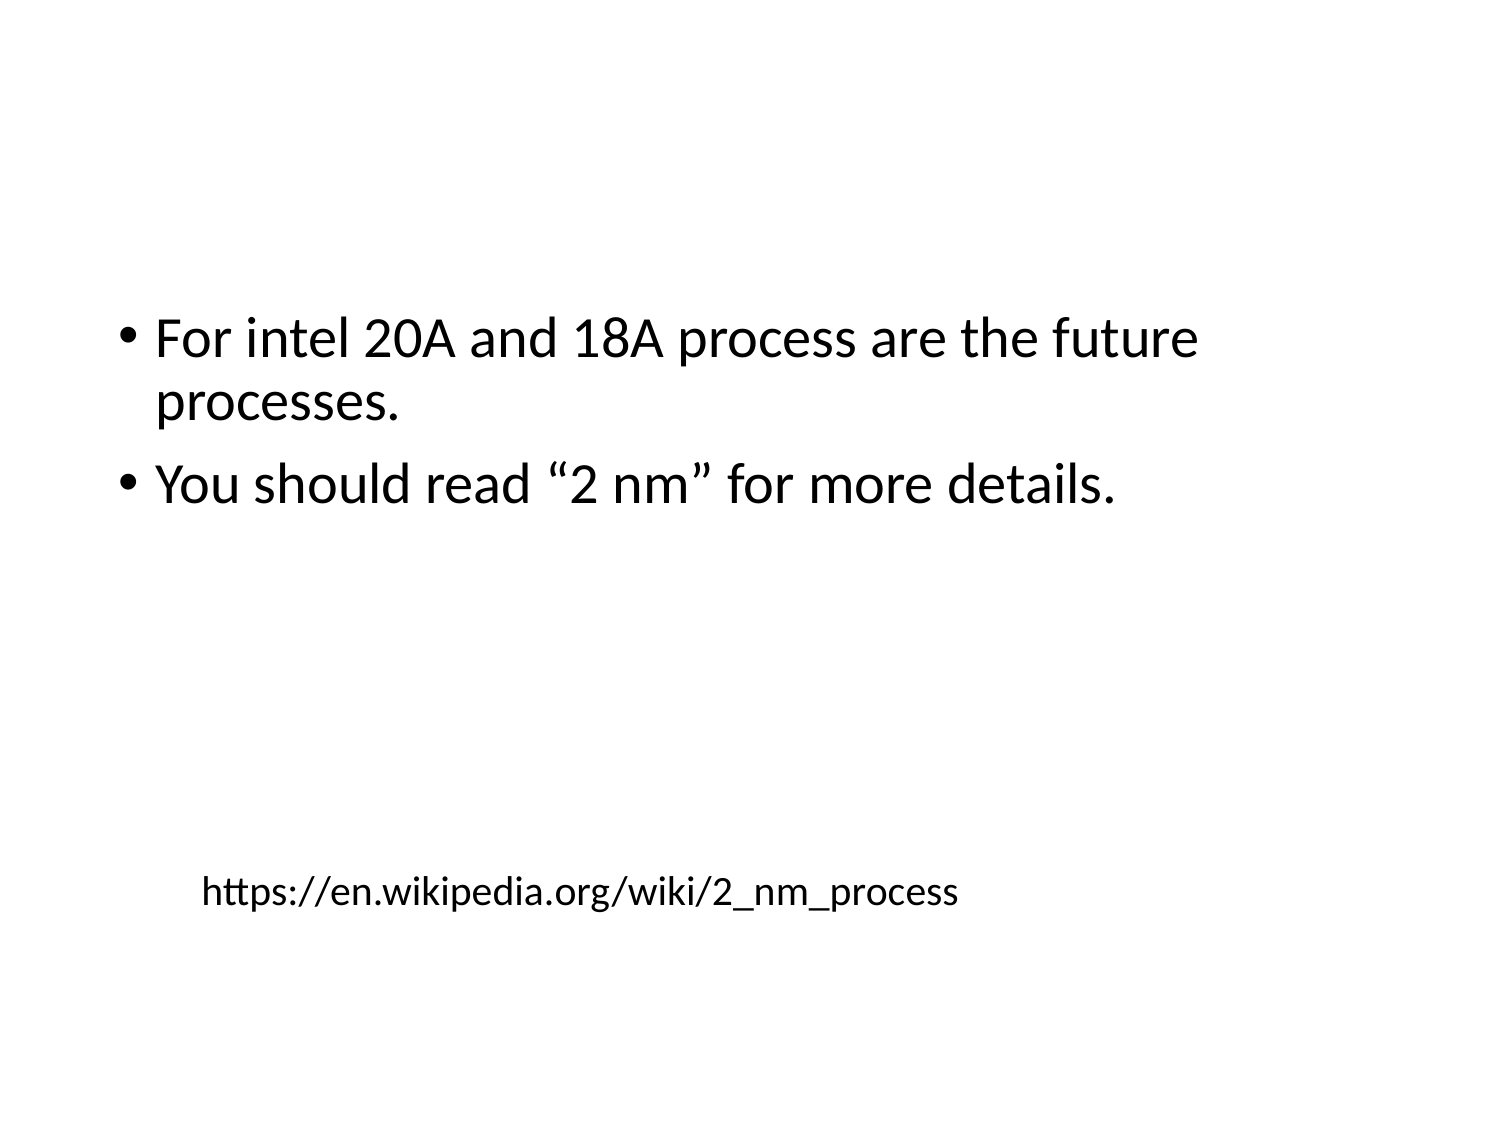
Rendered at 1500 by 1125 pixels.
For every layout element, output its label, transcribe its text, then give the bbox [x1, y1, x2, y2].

list For intel 20A and 18A process are the future processes. You should read “2 nm” for more details. [103, 299, 1397, 637]
text_box https://en.wikipedia.org/wiki/2_nm_process [186, 856, 1092, 922]
